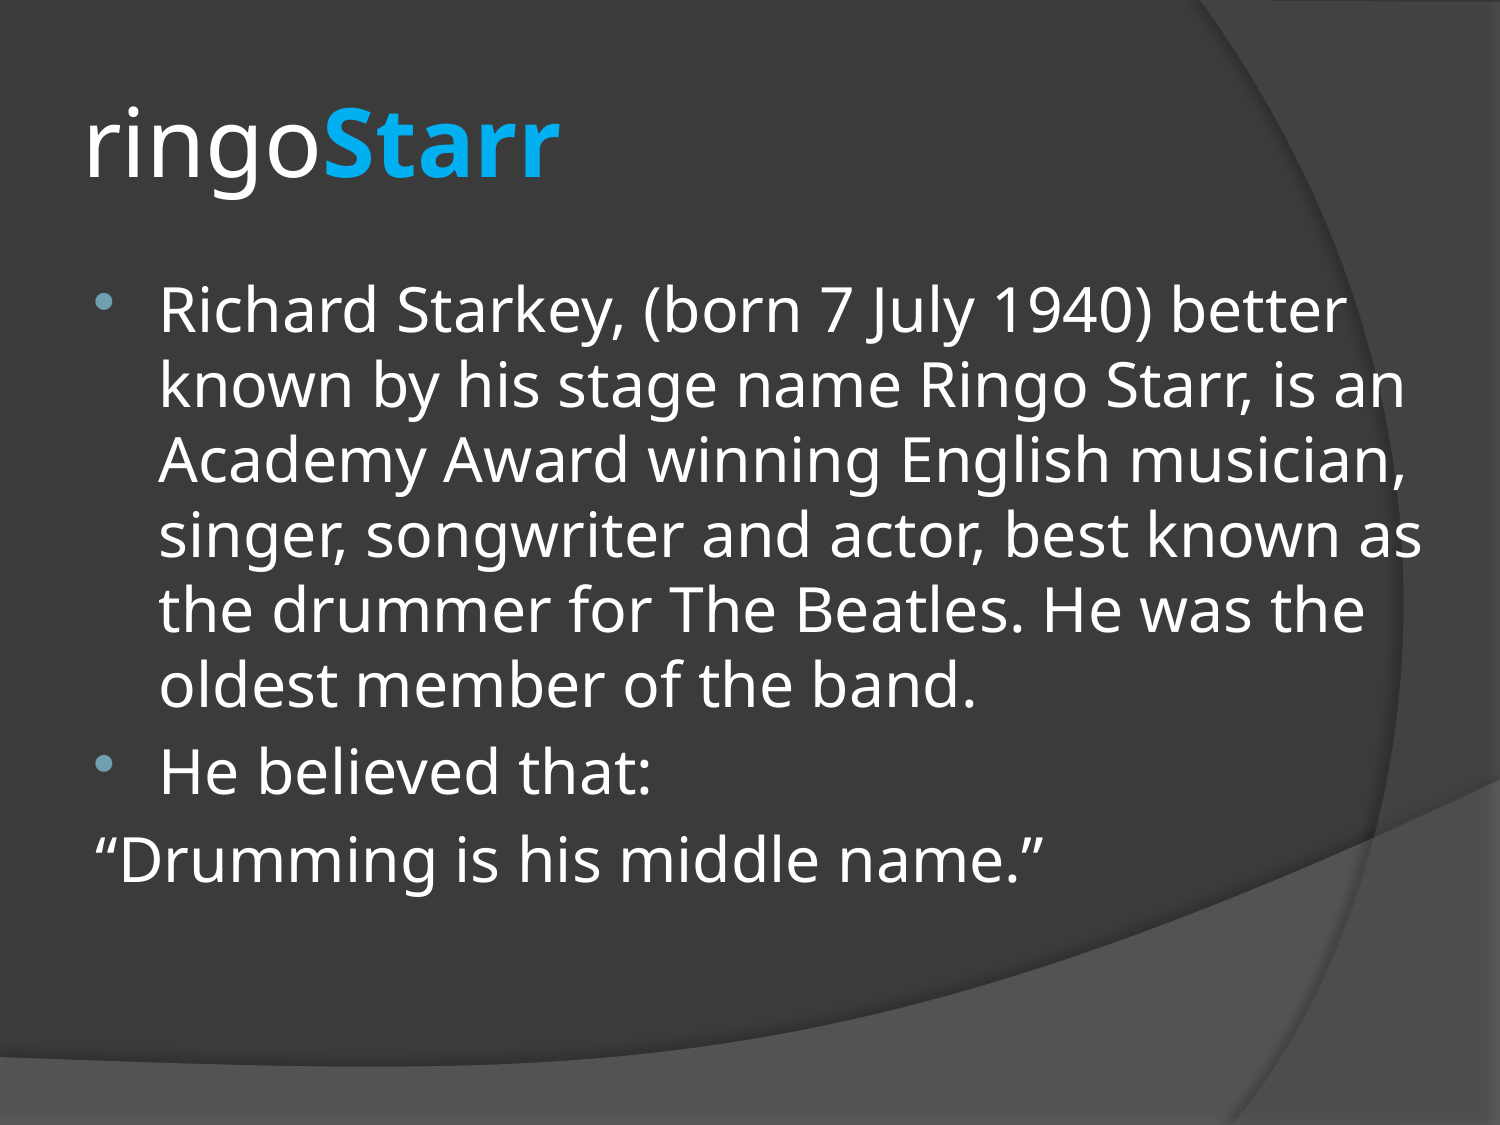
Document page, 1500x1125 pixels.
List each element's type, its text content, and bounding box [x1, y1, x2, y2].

title ringoStarr [75, 45, 1300, 233]
list Richard Starkey, (born 7 July 1940) better known by his stage name Ringo Starr, is an Academy Award winning English musician, singer, songwriter and actor, best known as the drummer for The Beatles. He was the oldest member of the band. He believed that: “Drumming is his middle name.” [75, 262, 1471, 1071]
